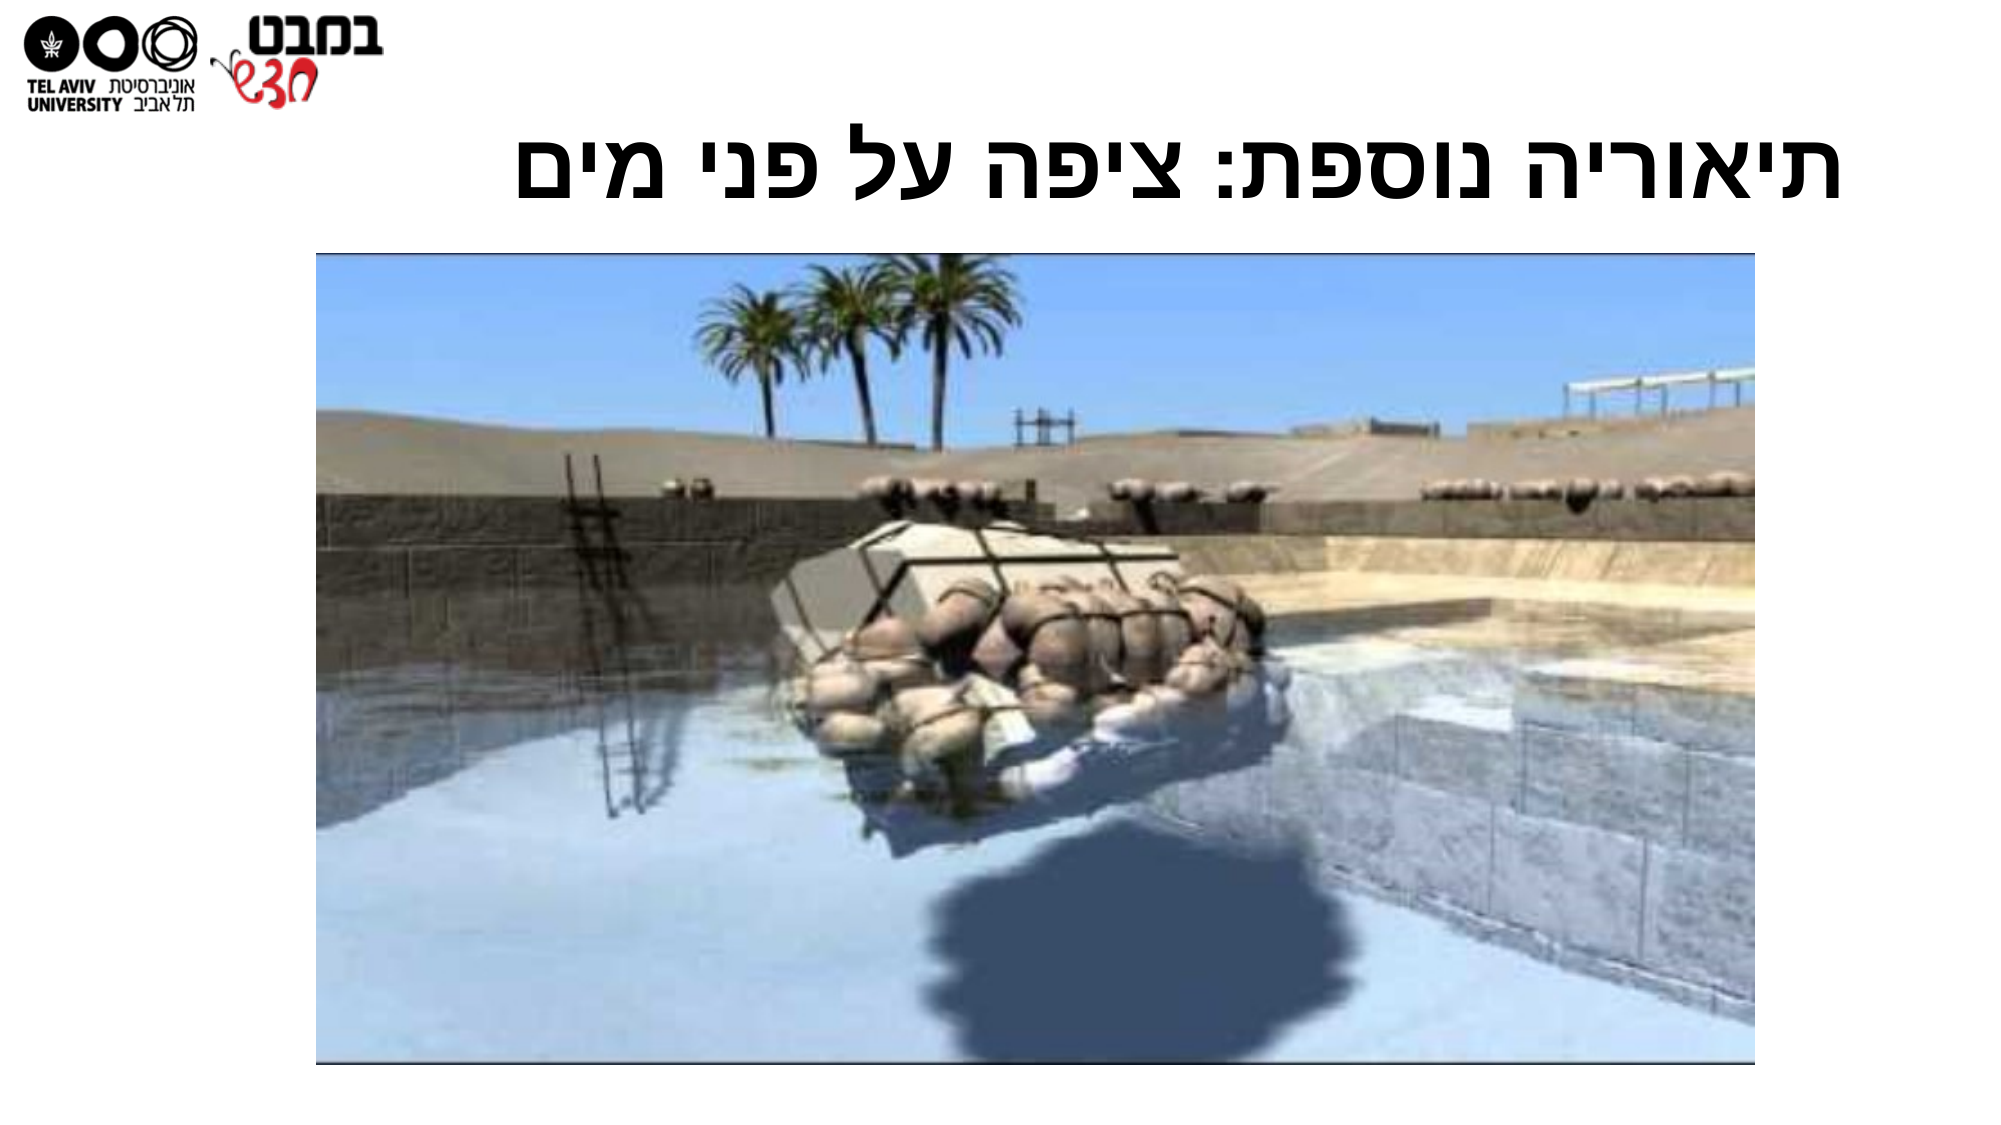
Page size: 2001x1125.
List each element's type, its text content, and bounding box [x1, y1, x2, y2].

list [315, 252, 1756, 1066]
title תיאוריה נוספת: ציפה על פני מים [137, 59, 1863, 278]
picture [10, 9, 384, 124]
